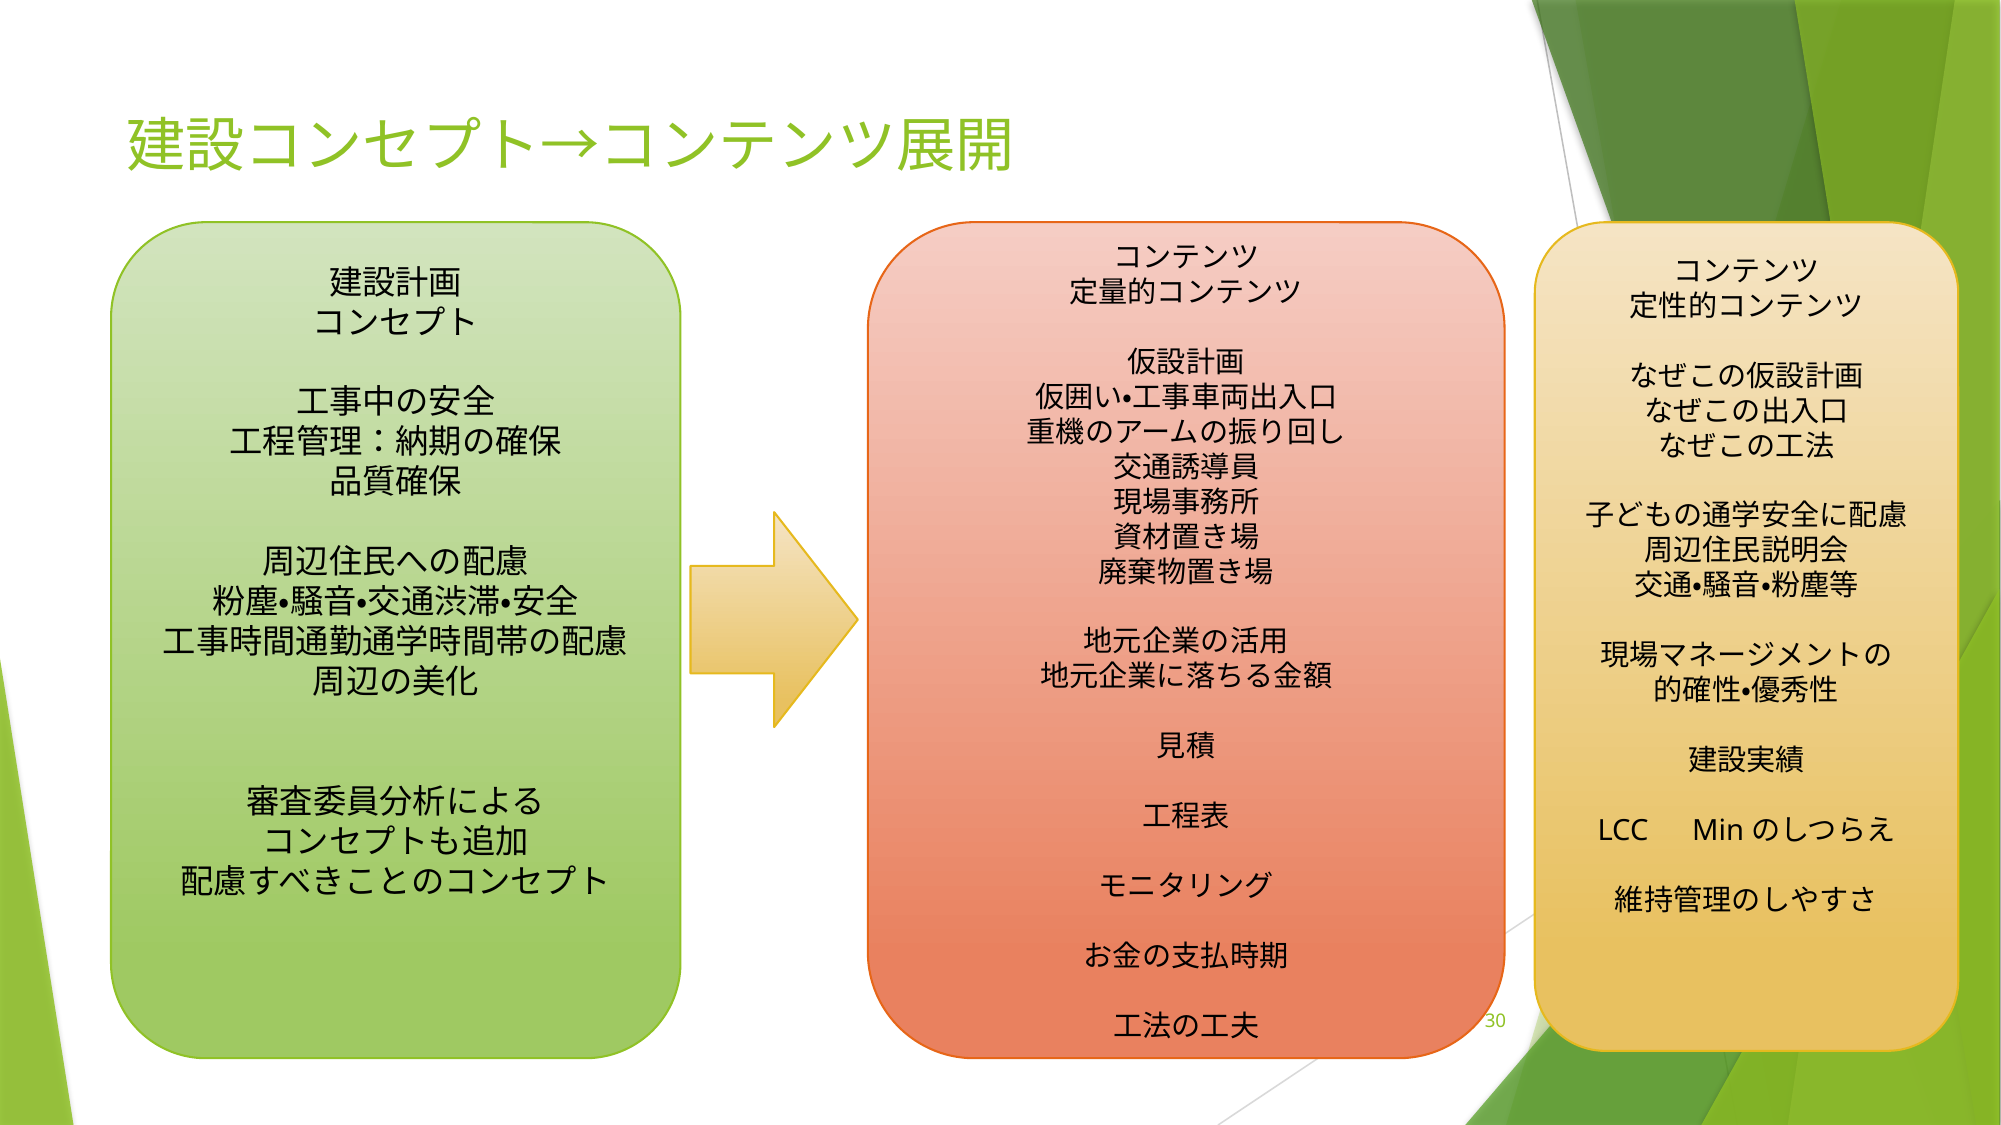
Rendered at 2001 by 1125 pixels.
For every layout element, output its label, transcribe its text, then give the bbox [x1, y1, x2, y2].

title 建設コンセプト→コンテンツ展開 [111, 99, 1522, 187]
slide_number 30 [1442, 991, 1522, 1051]
text_box コンテンツ 定性的コンテンツ なぜこの仮設計画 なぜこの出入口 なぜこの工法 子どもの通学安全に配慮 周辺住民説明会 交通・騒音・粉塵等 現場マネージメントの 的確性・優秀性 建設実績 LCC Minのしつらえ 維持管理のしやすさ [1533, 221, 1960, 1052]
text_box [689, 511, 859, 729]
text_box コンテンツ 定量的コンテンツ 仮設計画 仮囲い・工事車両出入口 重機のアームの振り回し 交通誘導員 現場事務所 資材置き場 廃棄物置き場 地元企業の活用 地元企業に落ちる金額 見積 工程表 モニタリング お金の支払時期 工法の工夫 [866, 221, 1506, 1060]
text_box 建設計画 コンセプト 工事中の安全 工程管理：納期の確保 品質確保 周辺住民への配慮 粉塵・騒音・交通渋滞・安全 工事時間通勤通学時間帯の配慮 周辺の美化 審査委員分析による コンセプトも追加 配慮すべきことのコンセプト [109, 221, 682, 1060]
